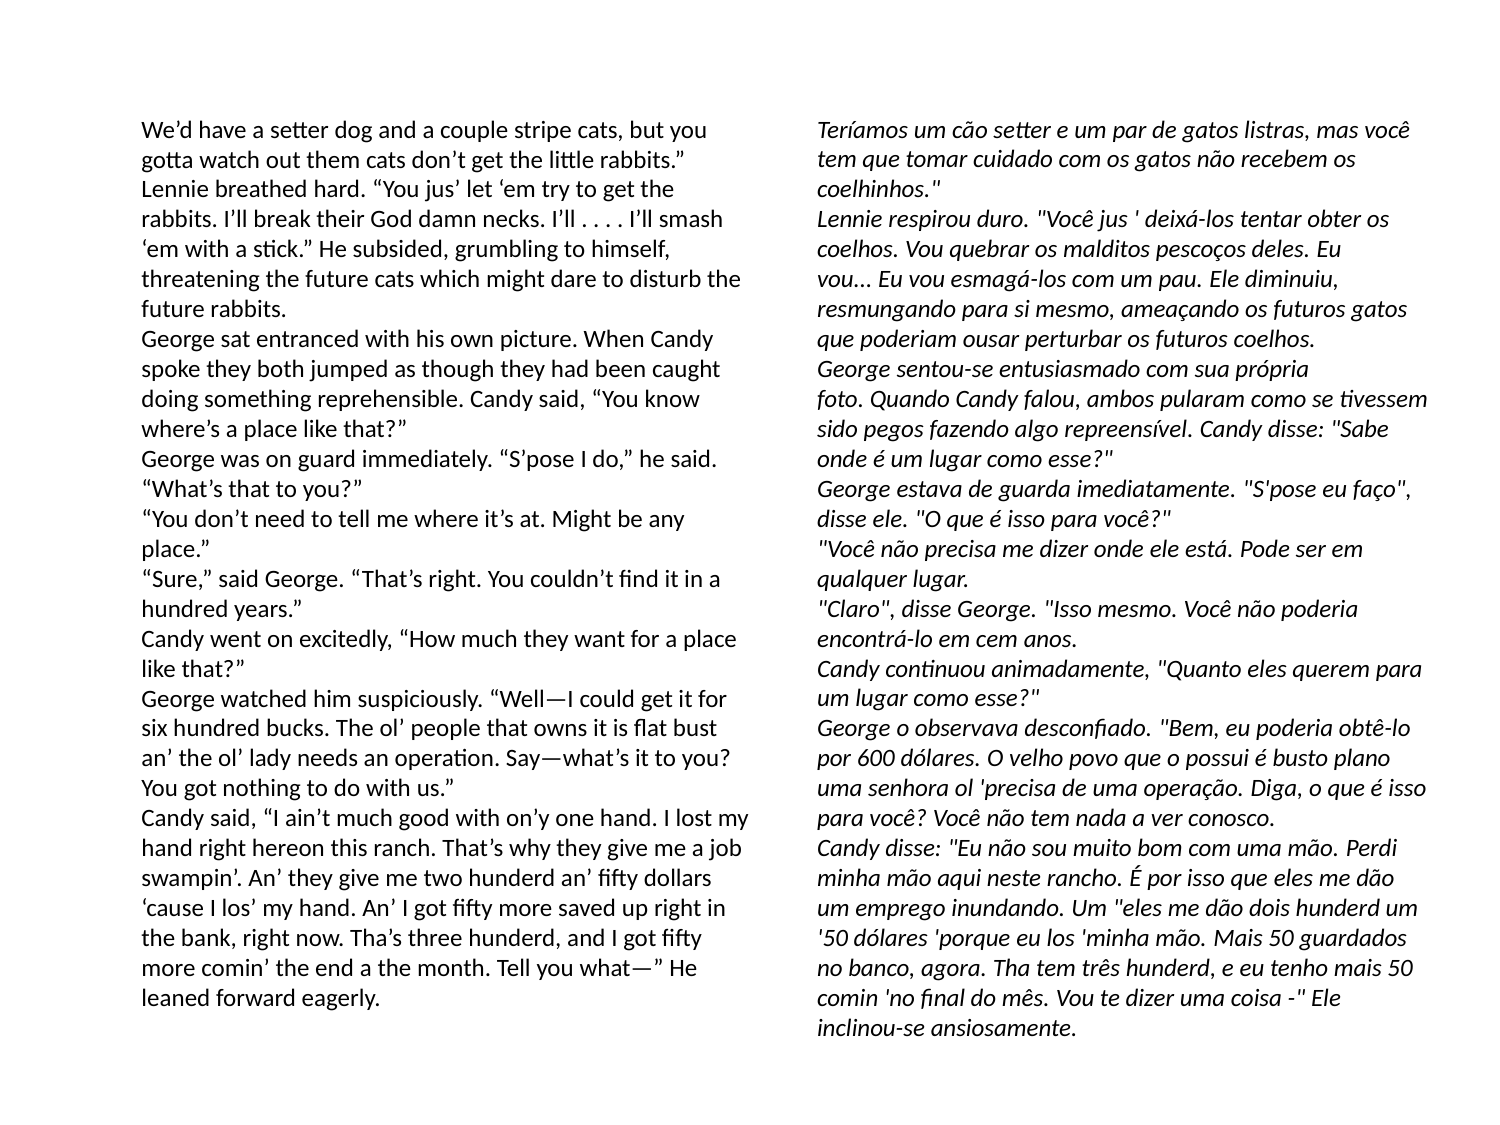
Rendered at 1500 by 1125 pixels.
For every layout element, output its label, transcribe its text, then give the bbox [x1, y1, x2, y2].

text_box We’d have a setter dog and a couple stripe cats, but you gotta watch out them cats don’t get the little rabbits.” Lennie breathed hard. “You jus’ let ‘em try to get the rabbits. I’ll break their God damn necks. I’ll . . . . I’ll smash ‘em with a stick.” He subsided, grumbling to himself, threatening the future cats which might dare to disturb the future rabbits. George sat entranced with his own picture. When Candy spoke they both jumped as though they had been caught doing something reprehensible. Candy said, “You know where’s a place like that?” George was on guard immediately. “S’pose I do,” he said. “What’s that to you?” “You don’t need to tell me where it’s at. Might be any place.” “Sure,” said George. “That’s right. You couldn’t find it in a hundred years.” Candy went on excitedly, “How much they want for a place like that?” George watched him suspiciously. “Well—I could get it for six hundred bucks. The ol’ people that owns it is flat bust an’ the ol’ lady needs an operation. Say—what’s it to you? You got nothing to do with us.” Candy said, “I ain’t much good with on’y one hand. I lost my hand right hereon this ranch. That’s why they give me a job swampin’. An’ they give me two hunderd an’ fifty dollars ‘cause I los’ my hand. An’ I got fifty more saved up right in the bank, right now. Tha’s three hunderd, and I got fifty more comin’ the end a the month. Tell you what—” He leaned forward eagerly. [126, 105, 771, 1125]
text_box Teríamos um cão setter e um par de gatos listras, mas você tem que tomar cuidado com os gatos não recebem os coelhinhos." Lennie respirou duro. "Você jus ' deixá-los tentar obter os coelhos. Vou quebrar os malditos pescoços deles. Eu vou... Eu vou esmagá-los com um pau. Ele diminuiu, resmungando para si mesmo, ameaçando os futuros gatos que poderiam ousar perturbar os futuros coelhos. George sentou-se entusiasmado com sua própria foto. Quando Candy falou, ambos pularam como se tivessem sido pegos fazendo algo repreensível. Candy disse: "Sabe onde é um lugar como esse?" George estava de guarda imediatamente. "S'pose eu faço", disse ele. "O que é isso para você?" "Você não precisa me dizer onde ele está. Pode ser em qualquer lugar. "Claro", disse George. "Isso mesmo. Você não poderia encontrá-lo em cem anos. Candy continuou animadamente, "Quanto eles querem para um lugar como esse?" George o observava desconfiado. "Bem, eu poderia obtê-lo por 600 dólares. O velho povo que o possui é busto plano uma senhora ol 'precisa de uma operação. Diga, o que é isso para você? Você não tem nada a ver conosco. Candy disse: "Eu não sou muito bom com uma mão. Perdi minha mão aqui neste rancho. É por isso que eles me dão um emprego inundando. Um "eles me dão dois hunderd um '50 dólares 'porque eu los 'minha mão. Mais 50 guardados no banco, agora. Tha tem três hunderd, e eu tenho mais 50 comin 'no final do mês. Vou te dizer uma coisa -" Ele inclinou-se ansiosamente. [802, 105, 1446, 1079]
